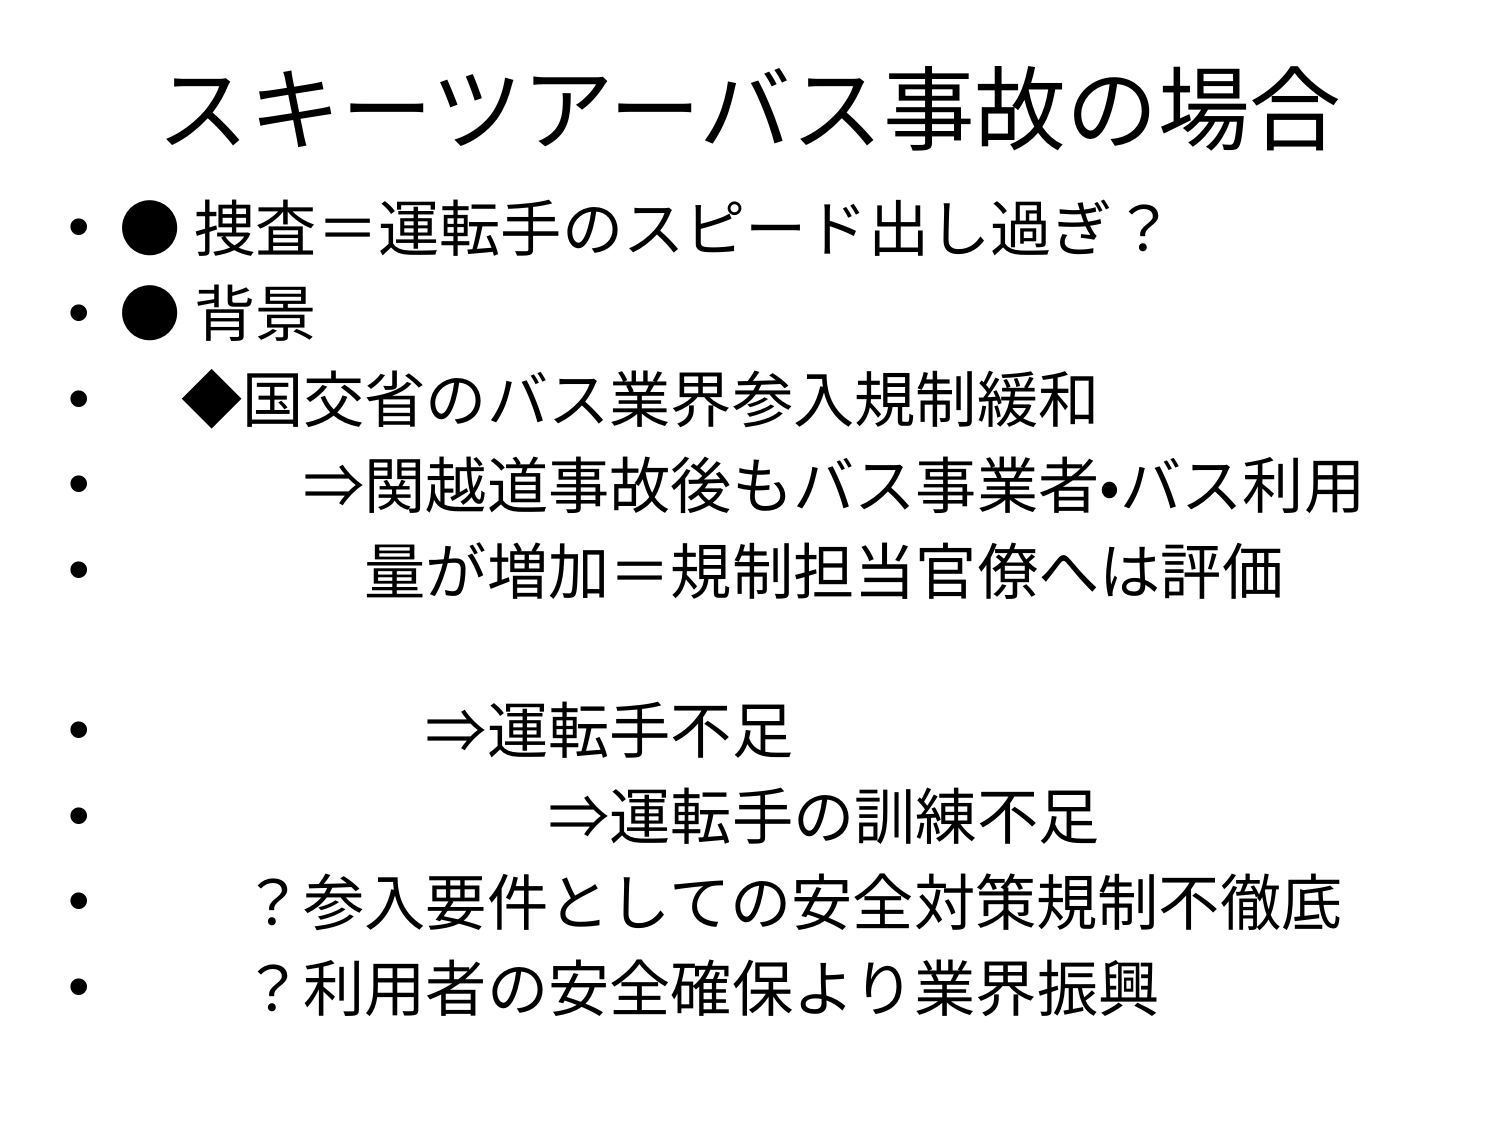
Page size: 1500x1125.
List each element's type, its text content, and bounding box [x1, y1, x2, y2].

title スキーツアーバス事故の場合 [75, 30, 1425, 182]
list ●捜査＝運転手のスピード出し過ぎ？ ●背景 ◆国交省のバス業界参入規制緩和 ⇒関越道事故後もバス事業者・バス利用 量が増加＝規制担当官僚へは評価 ⇒運転手不足 ⇒運転手の訓練不足 ？参入要件としての安全対策規制不徹底 ？利用者の安全確保より業界振興 [53, 182, 1459, 1094]
